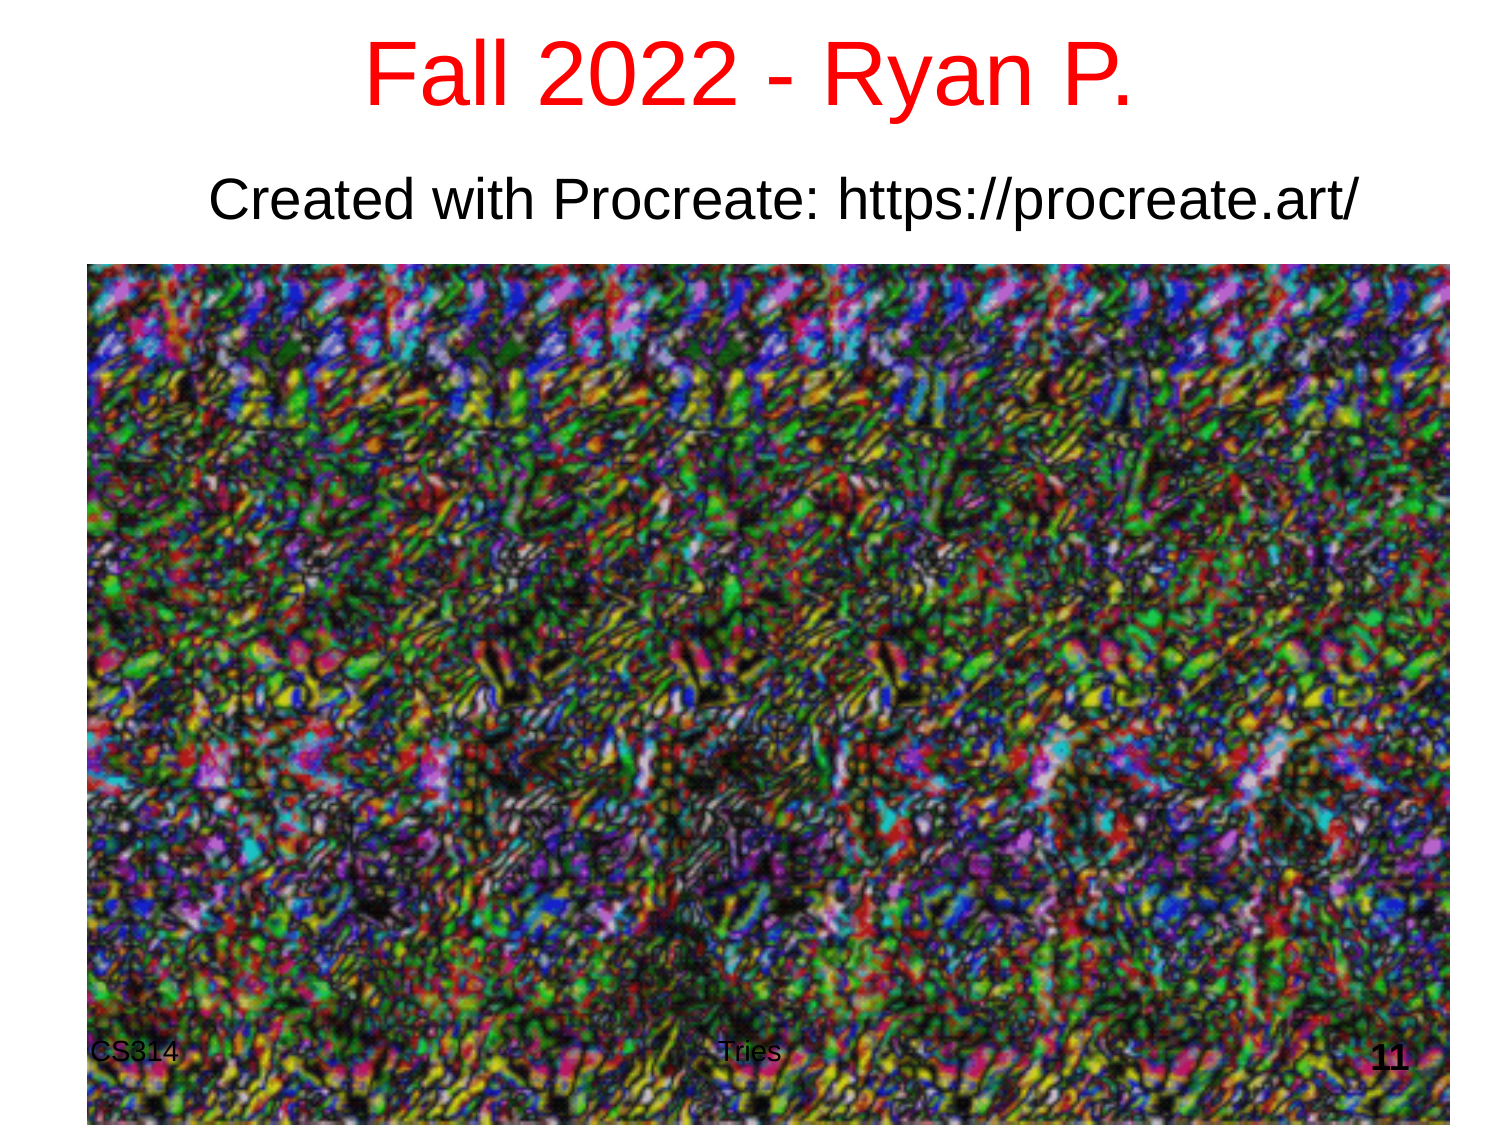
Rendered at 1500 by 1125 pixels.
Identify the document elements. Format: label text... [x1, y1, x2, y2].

title Fall 2022 - Ryan P. [112, 0, 1388, 163]
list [87, 264, 1451, 1125]
text_box Created with Procreate: https://procreate.art/ [193, 154, 1377, 239]
slide_number CS314 [74, 1024, 82, 1101]
